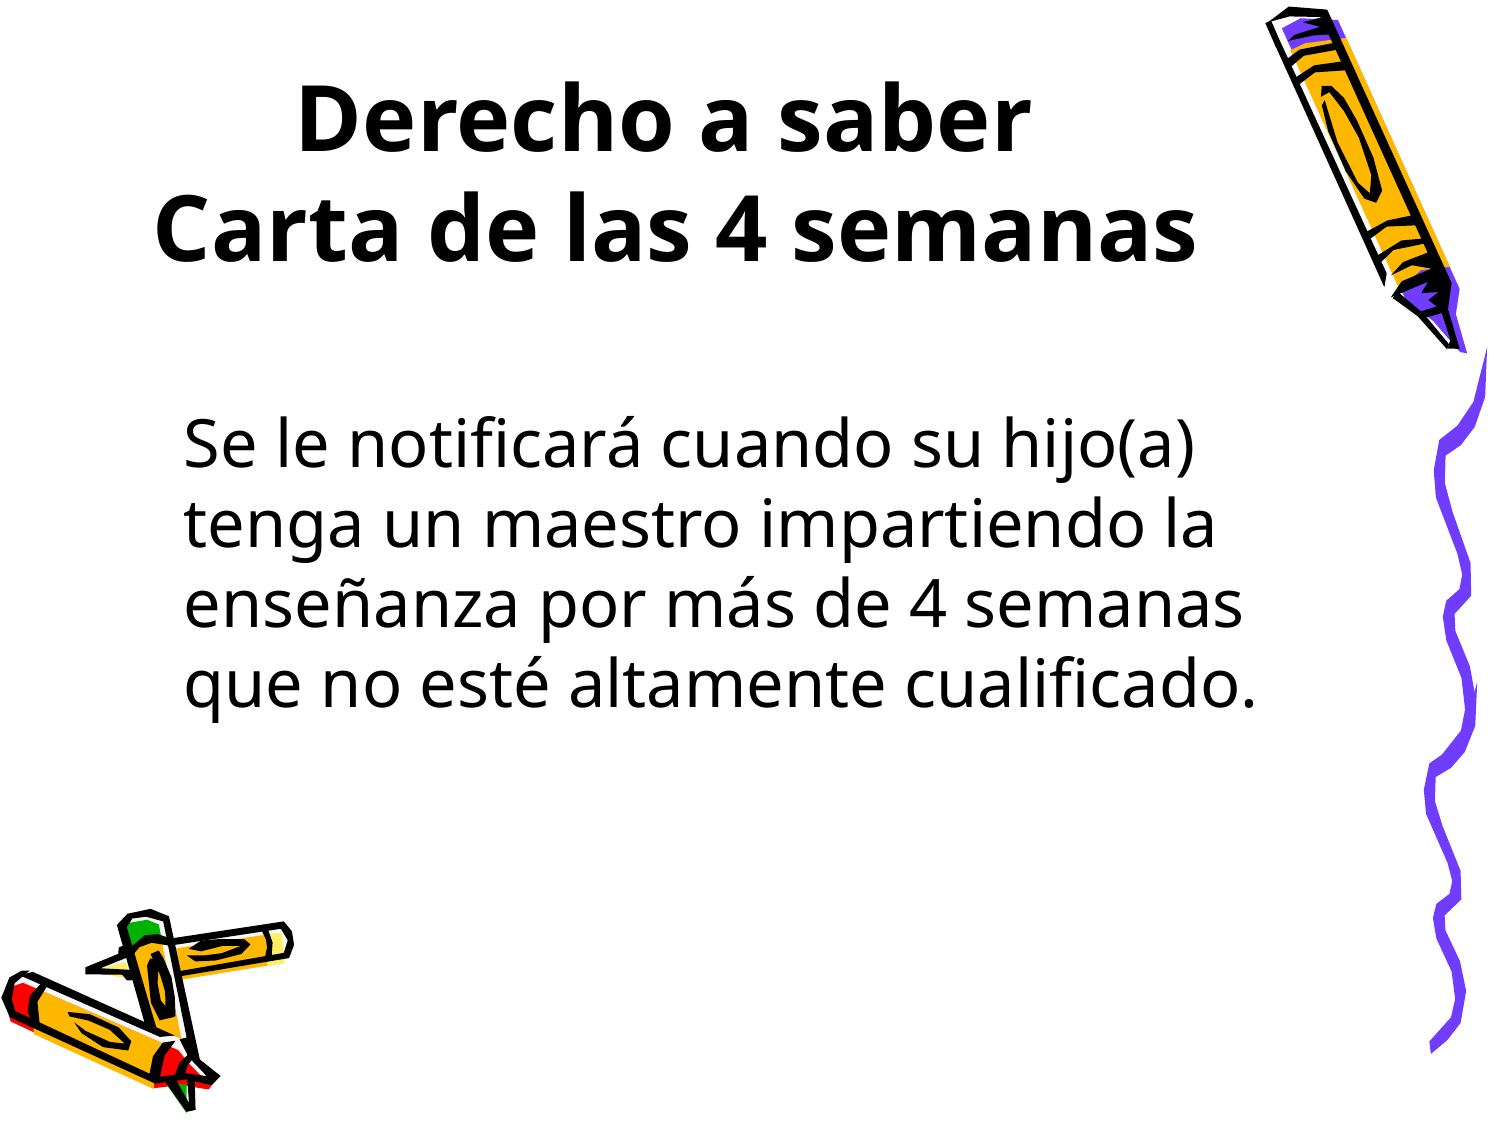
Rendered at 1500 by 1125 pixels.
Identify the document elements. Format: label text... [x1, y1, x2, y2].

list Se le notificará cuando su hijo(a) tenga un maestro impartiendo la enseñanza por más de 4 semanas que no esté altamente cualificado. [112, 299, 1376, 901]
title Derecho a saber Carta de las 4 semanas [112, 24, 1240, 288]
